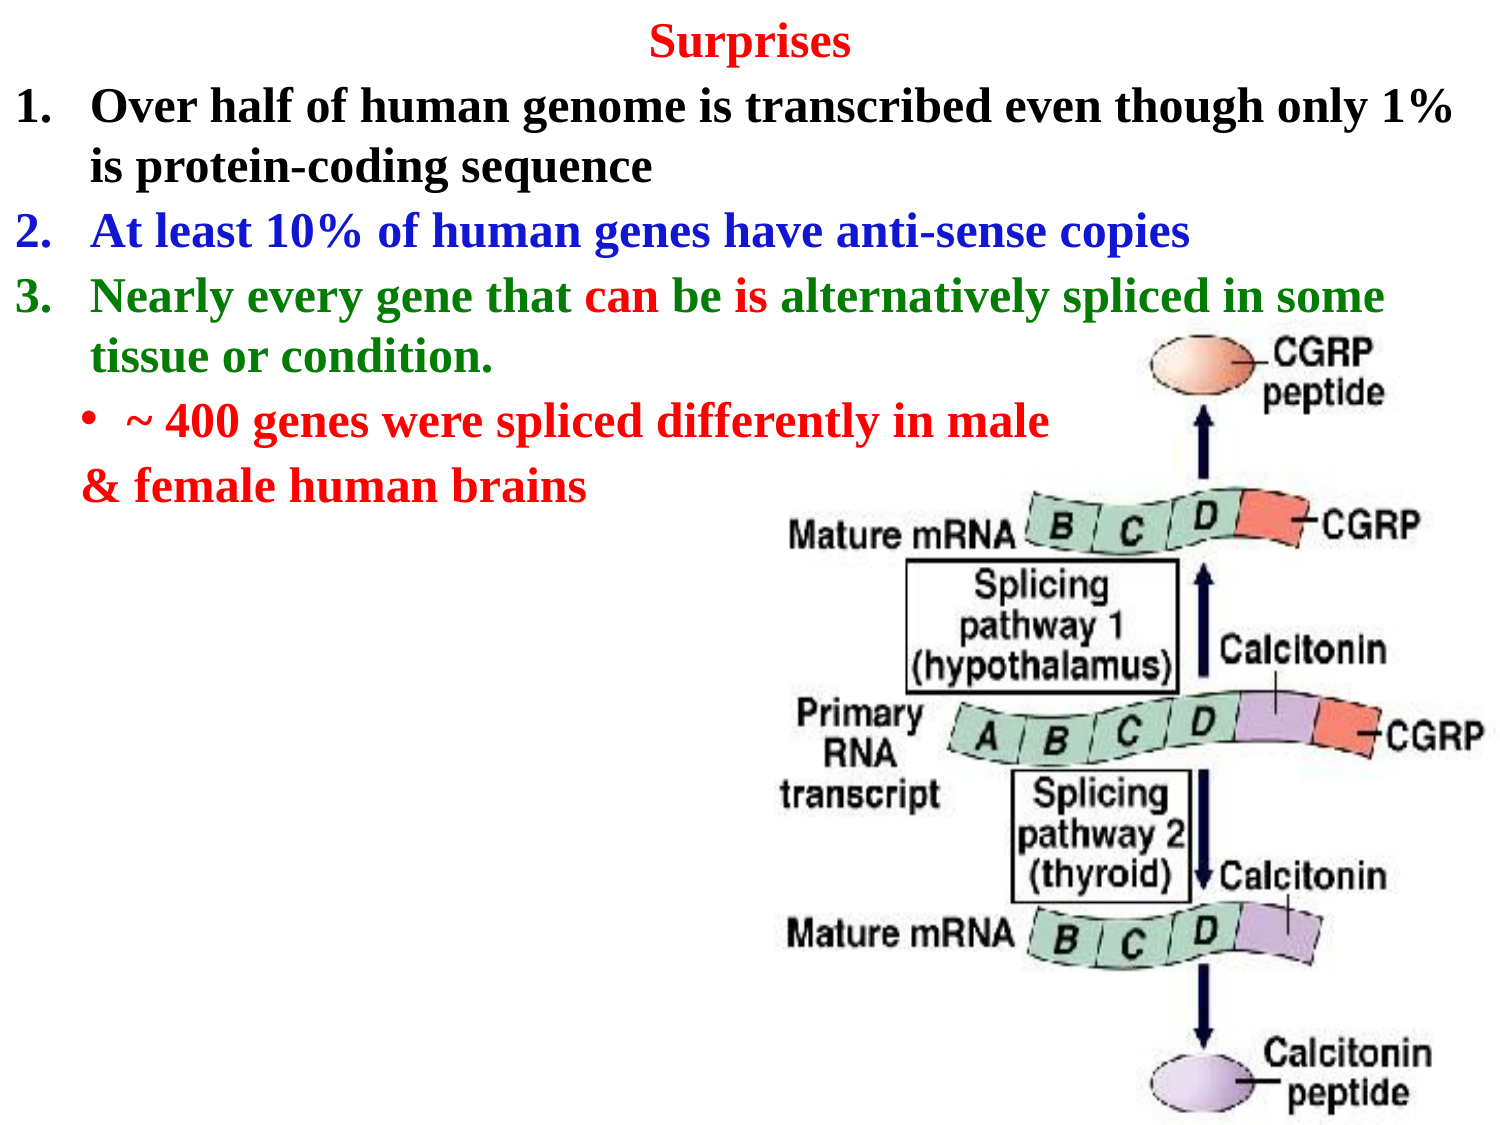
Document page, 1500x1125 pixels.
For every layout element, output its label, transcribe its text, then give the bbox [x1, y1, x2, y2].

text_box Surprises Over half of human genome is transcribed even though only 1% is protein-coding sequence At least 10% of human genes have anti-sense copies Nearly every gene that can be is alternatively spliced in some tissue or condition. ~ 400 genes were spliced differently in male & female human brains [0, 0, 1500, 520]
picture [774, 319, 1500, 1125]
